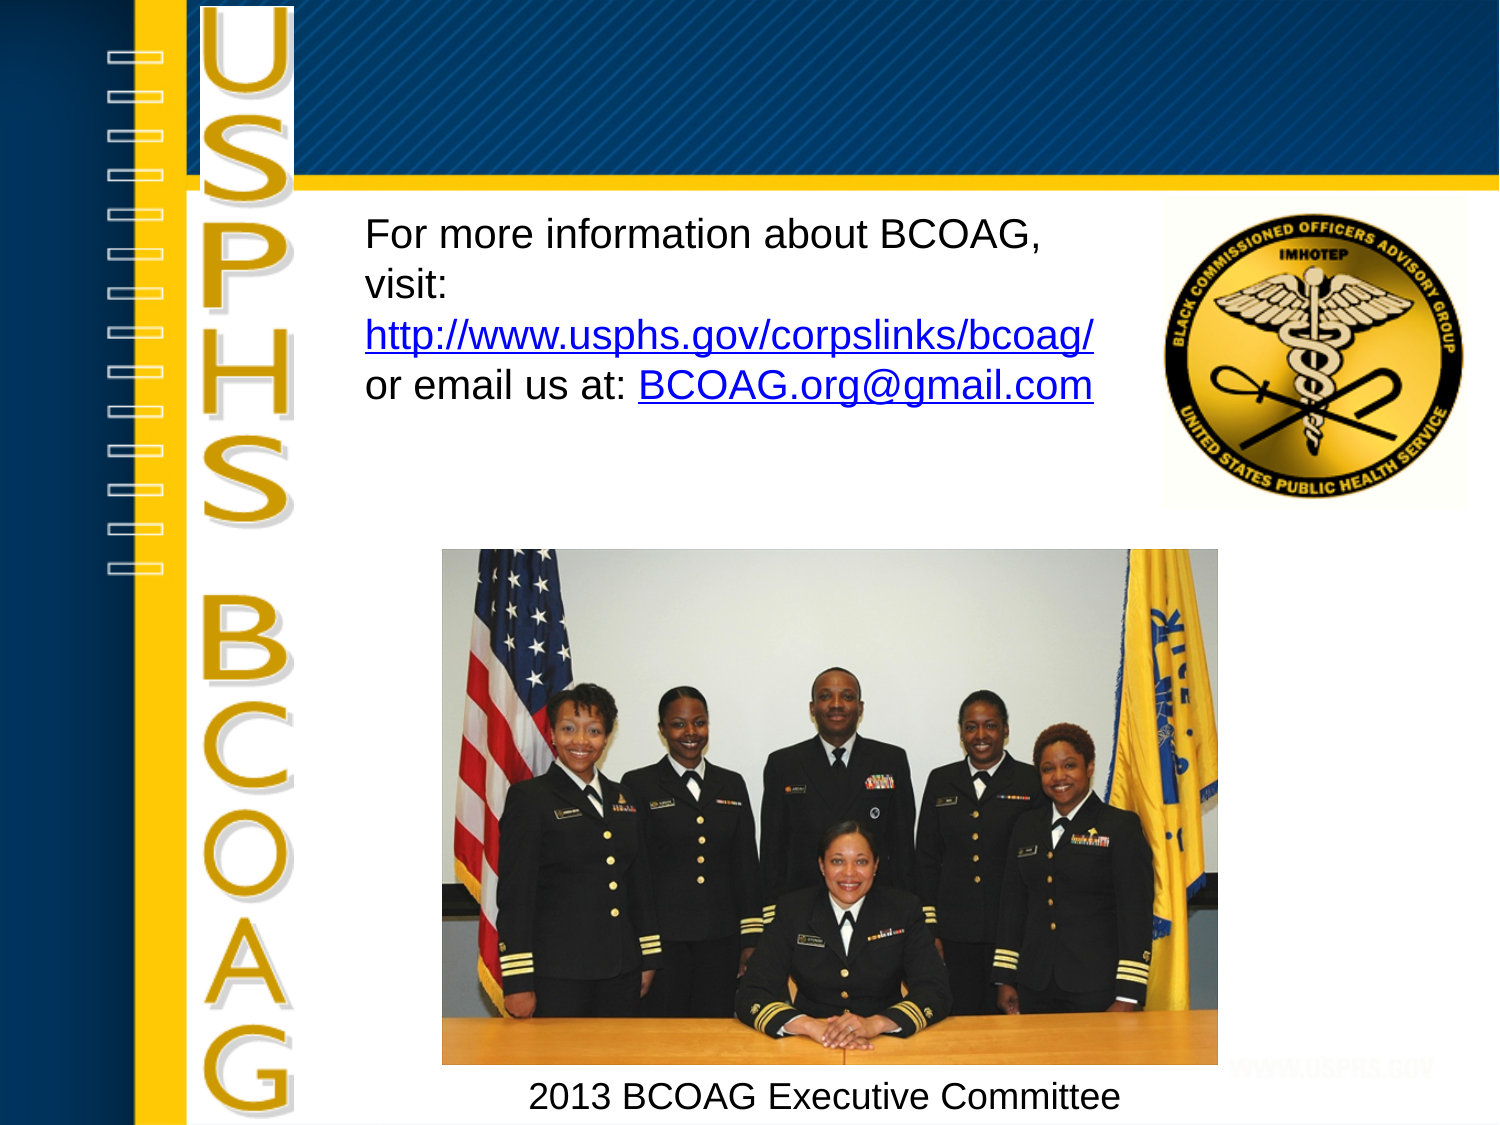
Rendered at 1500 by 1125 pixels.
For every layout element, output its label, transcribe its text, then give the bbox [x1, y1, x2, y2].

picture [0, 0, 1499, 1125]
text_box 2013 BCOAG Executive Committee [505, 1074, 1156, 1125]
text_box For more information about BCOAG, visit: http://www.usphs.gov/corpslinks/bcoag/ or email us at: BCOAG.org@gmail.com [349, 199, 1151, 730]
